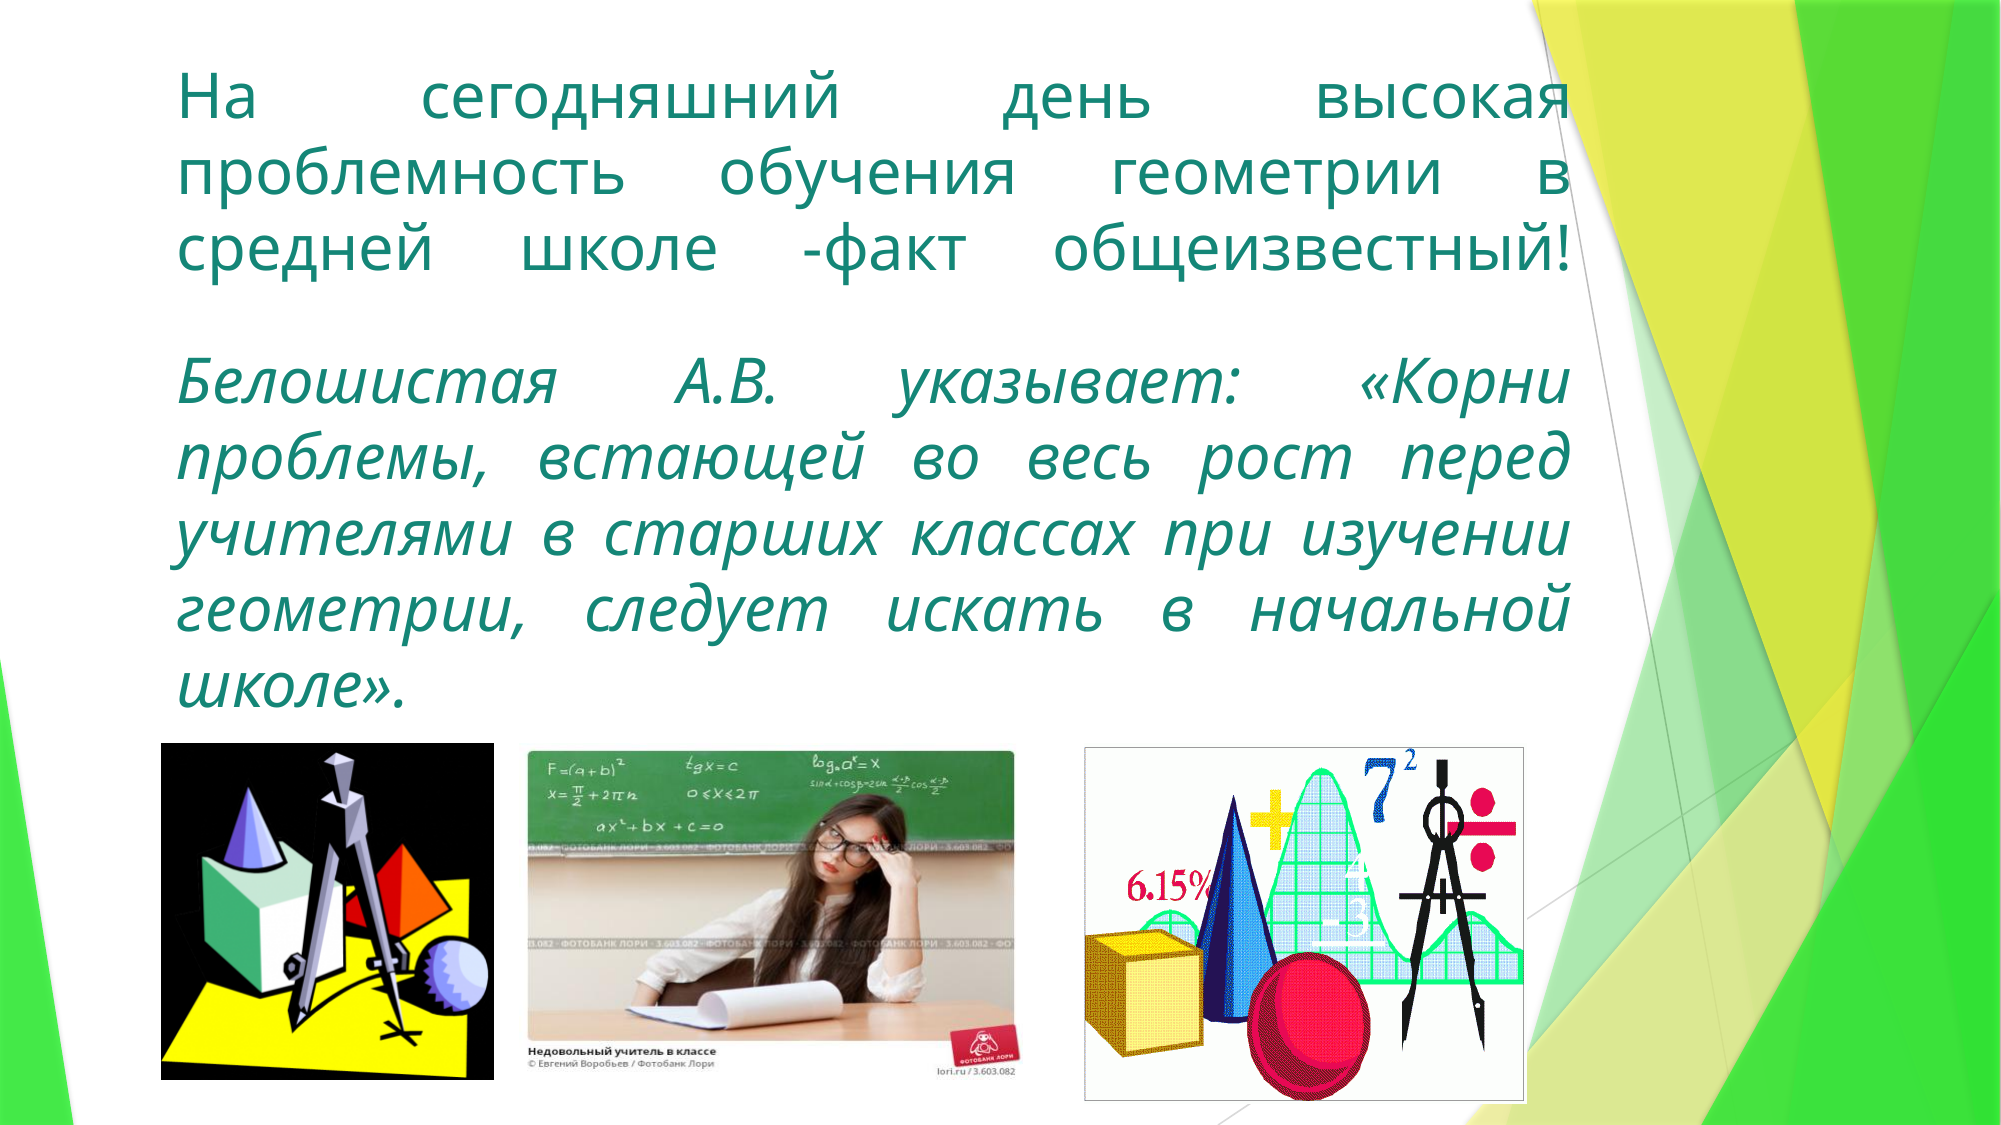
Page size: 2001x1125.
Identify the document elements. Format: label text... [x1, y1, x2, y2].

title На сегодняшний день высокая проблемность обучения геометрии в средней школе -факт общеизвестный! Белошистая А.В. указывает: «Корни проблемы, встающей во весь рост перед учителями в старших классах при изучении геометрии, следует искать в начальной школе». [161, 0, 1589, 731]
picture [1083, 742, 1527, 1105]
picture [518, 742, 1024, 1081]
picture [161, 742, 494, 1081]
